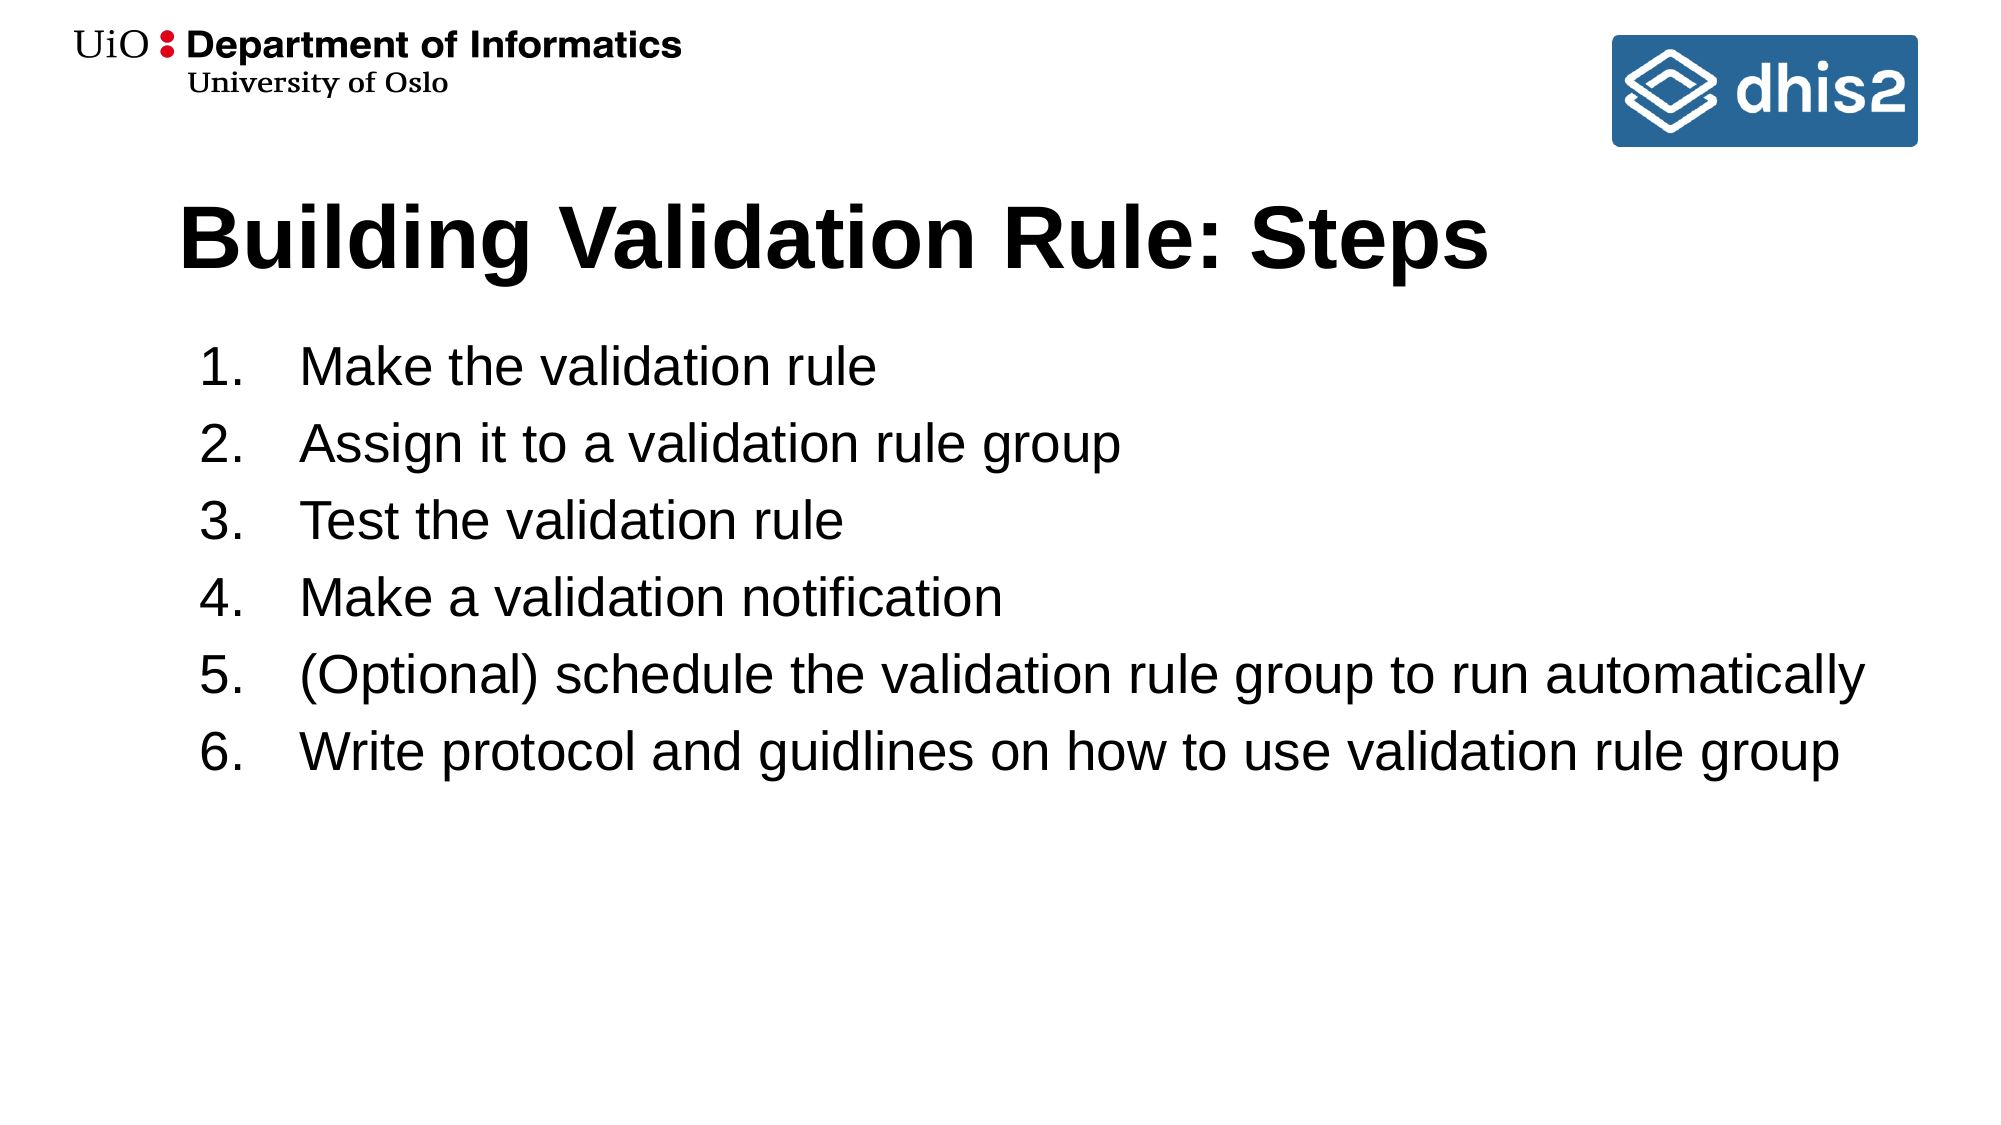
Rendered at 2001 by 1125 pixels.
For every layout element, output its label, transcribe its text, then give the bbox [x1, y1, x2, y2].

picture [74, 30, 681, 98]
list Make the validation rule Assign it to a validation rule group Test the validation rule Make a validation notification (Optional) schedule the validation rule group to run automatically Write protocol and guidlines on how to use validation rule group [166, 324, 1901, 1000]
title Building Validation Rule: Steps [166, 139, 1900, 324]
picture [1603, 31, 1926, 152]
